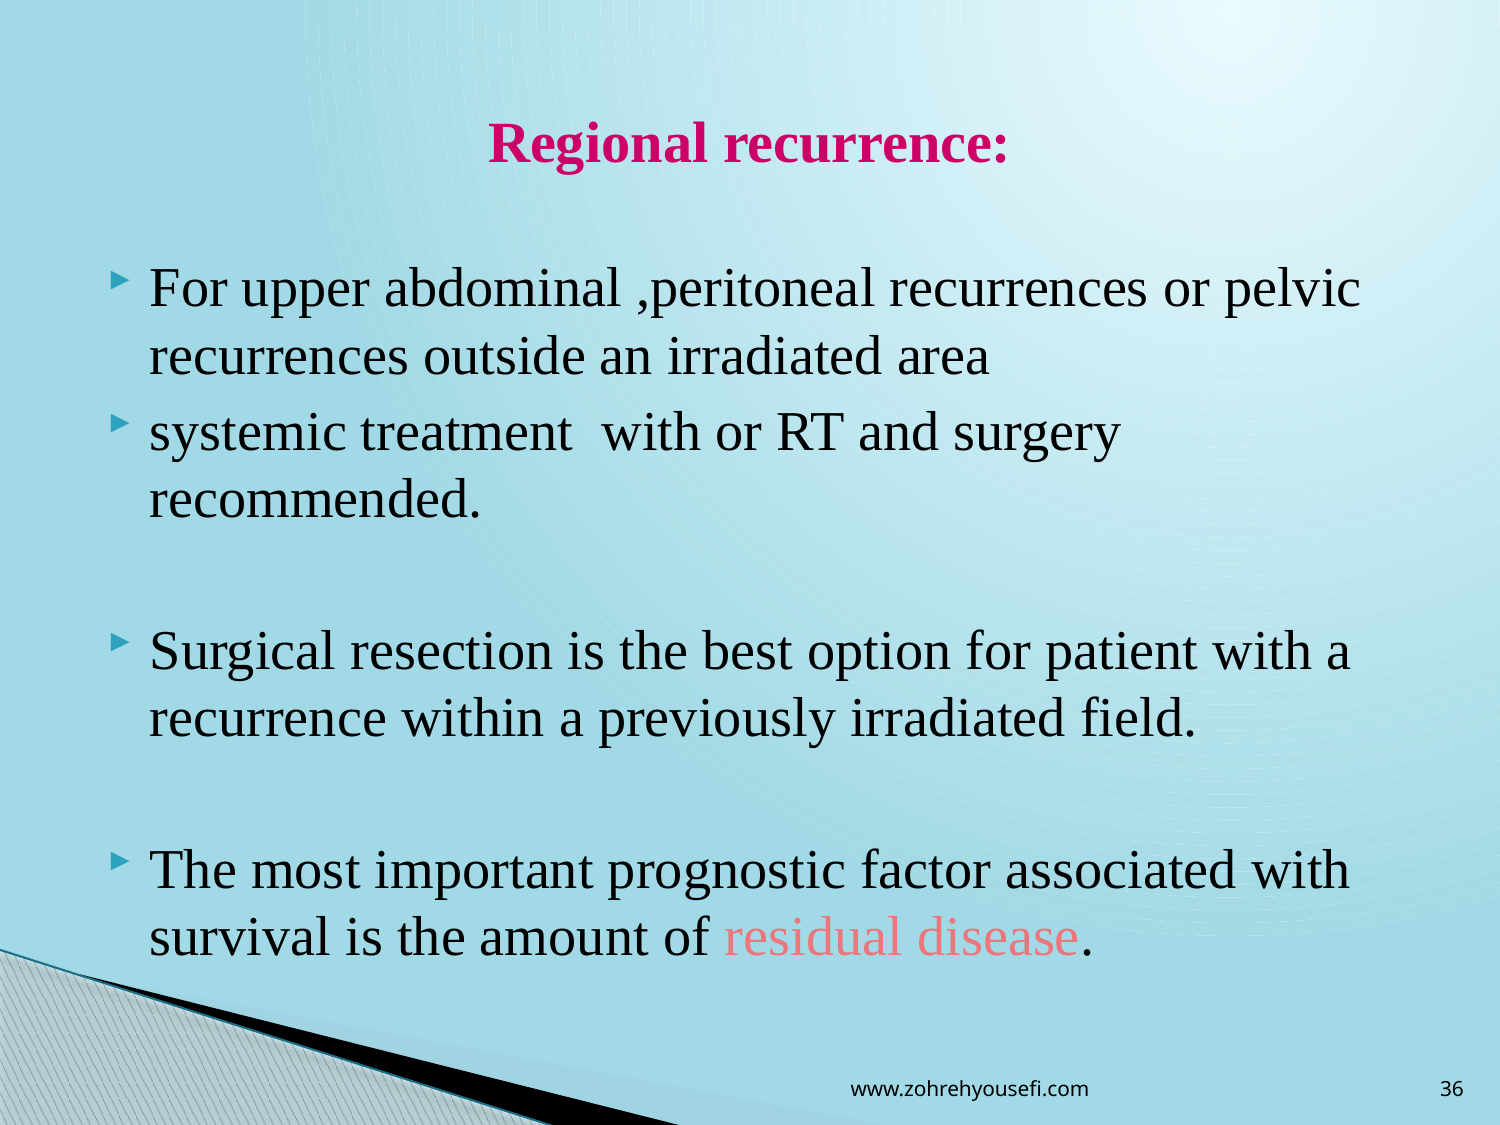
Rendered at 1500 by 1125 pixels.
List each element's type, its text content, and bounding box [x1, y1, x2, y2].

footer www.zohrehyousefi.com [718, 1051, 1105, 1112]
title Regional recurrence: [75, 45, 1425, 233]
slide_number 36 [1418, 1051, 1479, 1112]
list For upper abdominal ,peritoneal recurrences or pelvic recurrences outside an irradiated area systemic treatment with or RT and surgery recommended. Surgical resection is the best option for patient with a recurrence within a previously irradiated field. The most important prognostic factor associated with survival is the amount of residual disease. [75, 243, 1425, 986]
